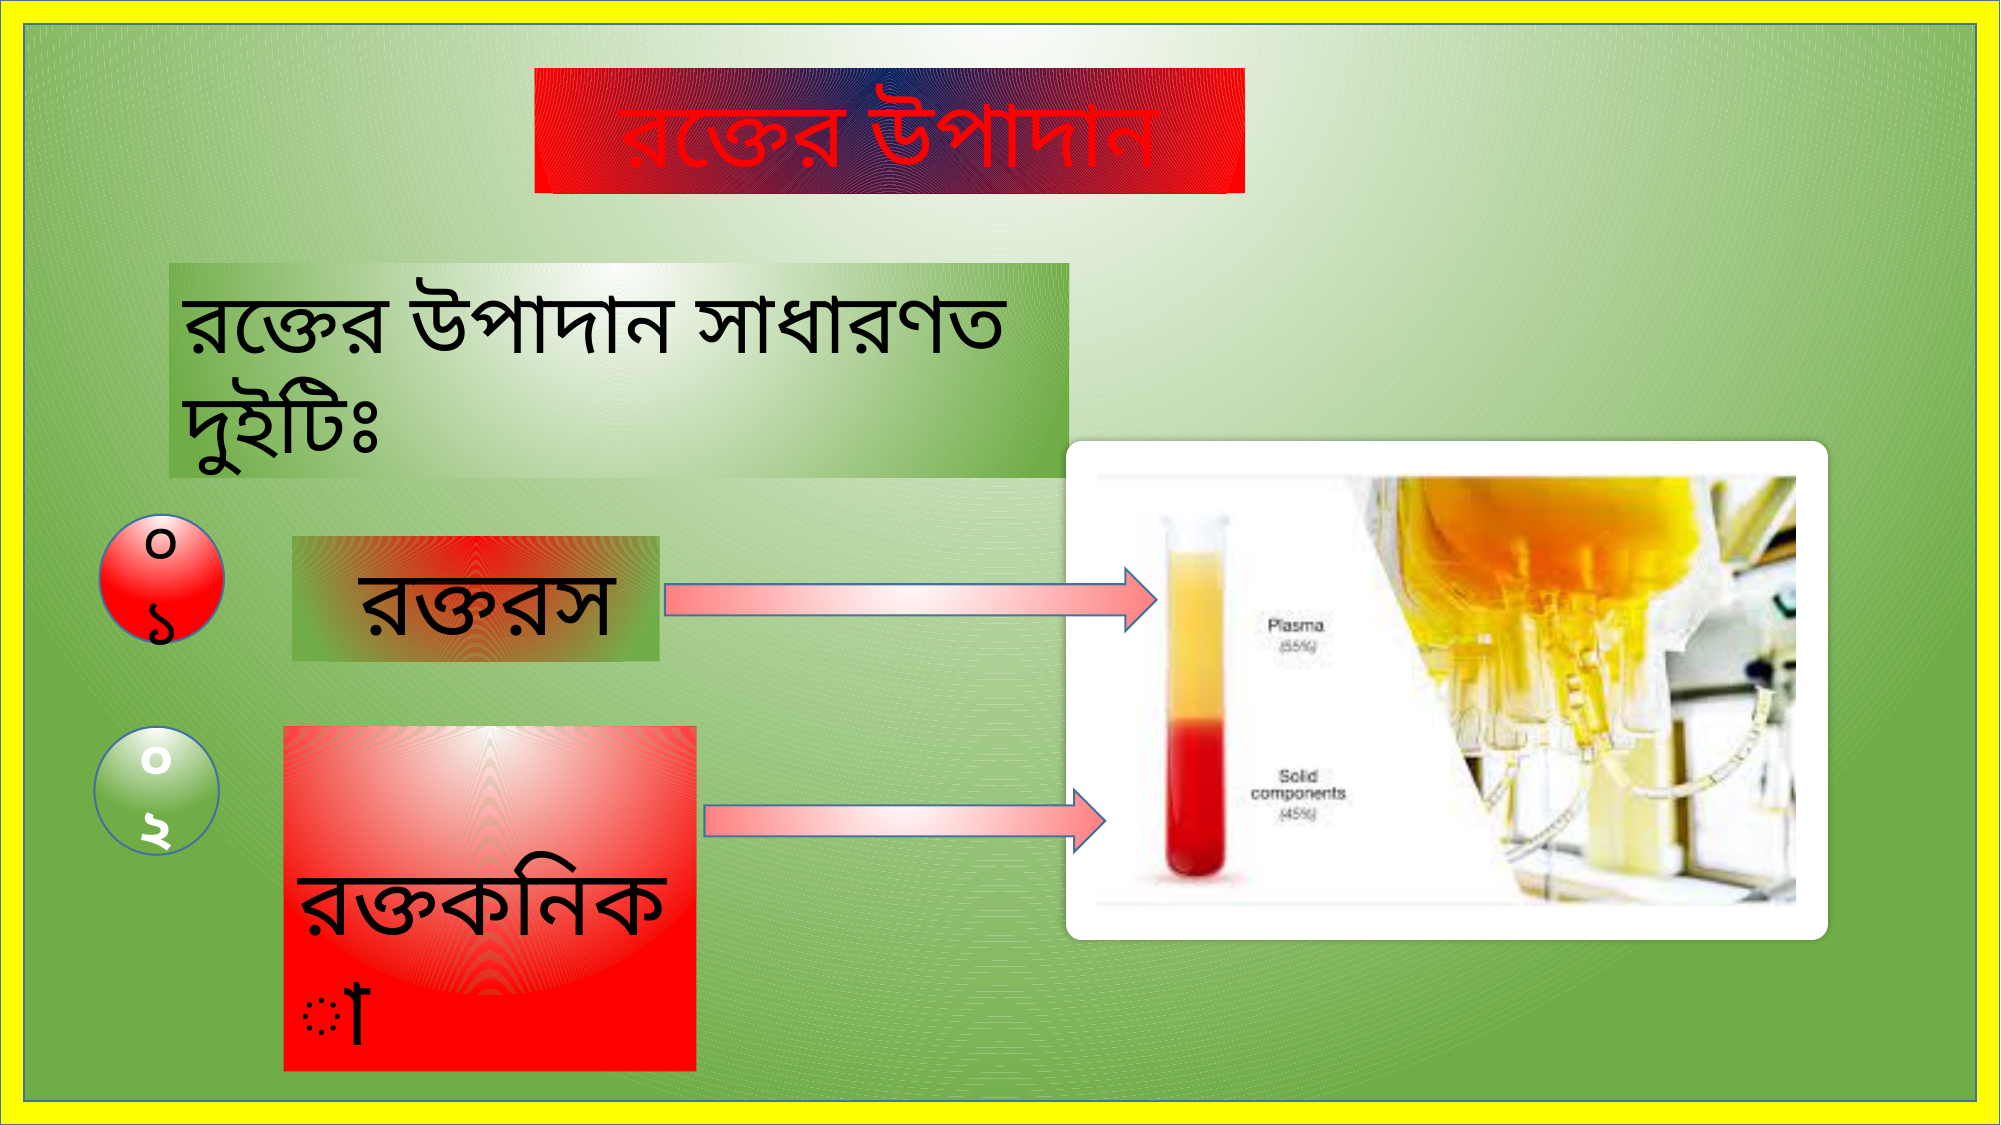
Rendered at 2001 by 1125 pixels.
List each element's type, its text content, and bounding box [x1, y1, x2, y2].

text_box রক্তের উপাদান সাধারণত দুইটিঃ [169, 263, 1070, 478]
text_box রক্তরস [292, 536, 660, 662]
text_box [663, 583, 1097, 617]
picture [1097, 472, 1797, 909]
text_box ০২ [93, 725, 220, 856]
text_box [0, 0, 2000, 1125]
text_box ০১ [98, 513, 226, 644]
text_box রক্তকনিকা [283, 726, 697, 1072]
text_box রক্তের উপাদান [534, 68, 1245, 194]
text_box [703, 787, 1097, 855]
